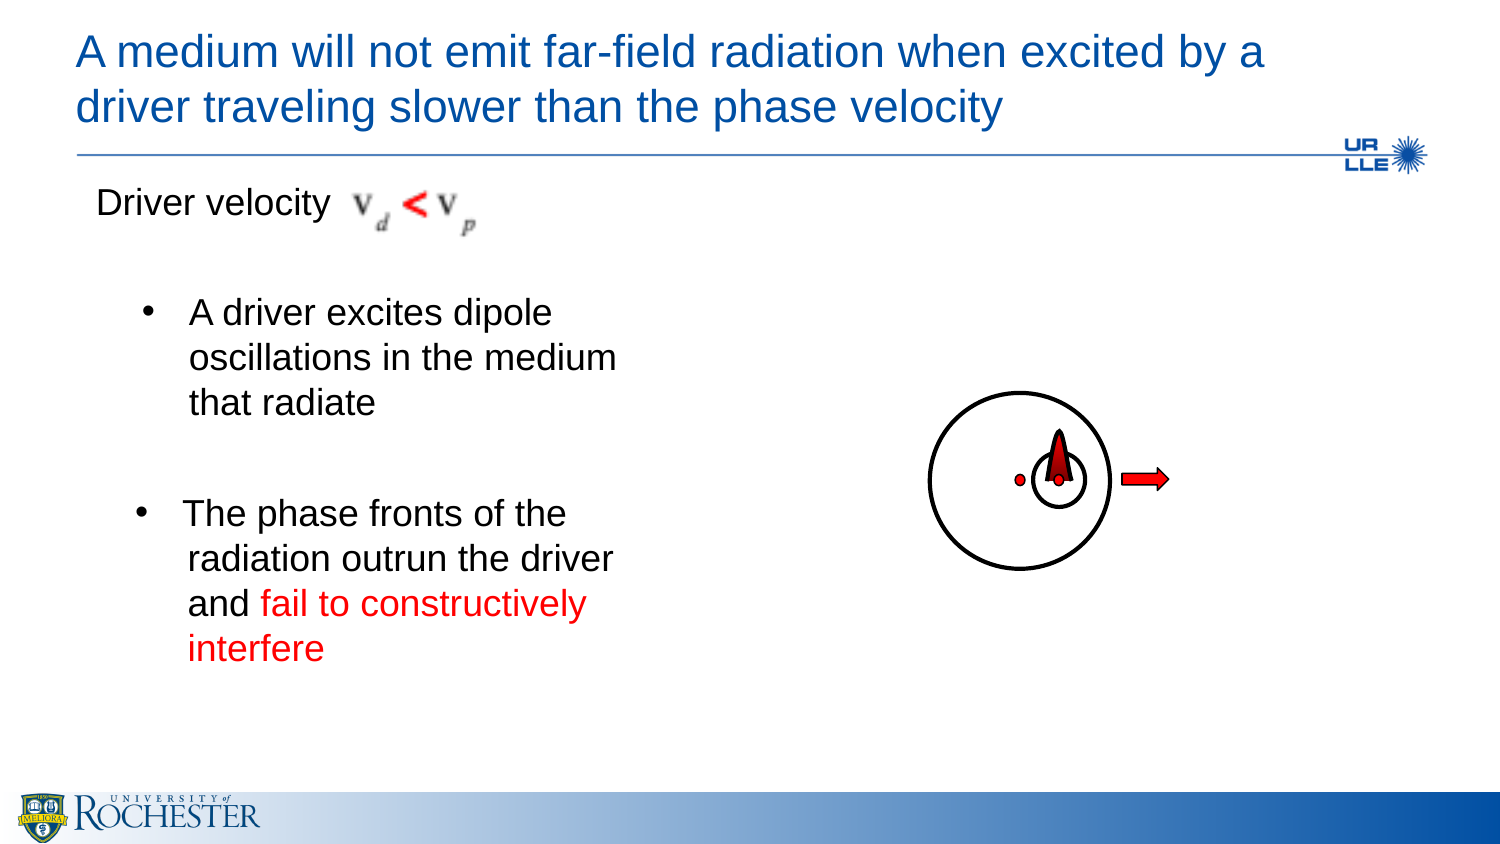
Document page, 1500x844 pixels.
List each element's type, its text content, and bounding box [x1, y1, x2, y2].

text_box Driver velocity [81, 170, 346, 231]
title A medium will not emit far-field radiation when excited by a driver traveling slower than the phase velocity [75, 7, 1427, 147]
text_box A driver excites dipole oscillations in the medium that radiate [127, 280, 643, 431]
text_box [1015, 474, 1025, 486]
text_box [1033, 453, 1086, 507]
picture [75, 132, 1429, 179]
text_box [1053, 474, 1064, 486]
text_box [1046, 431, 1072, 482]
text_box [1121, 467, 1169, 491]
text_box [347, 170, 479, 240]
text_box [929, 392, 1111, 569]
text_box The phase fronts of the radiation outrun the driver and fail to constructively interfere [120, 481, 640, 677]
